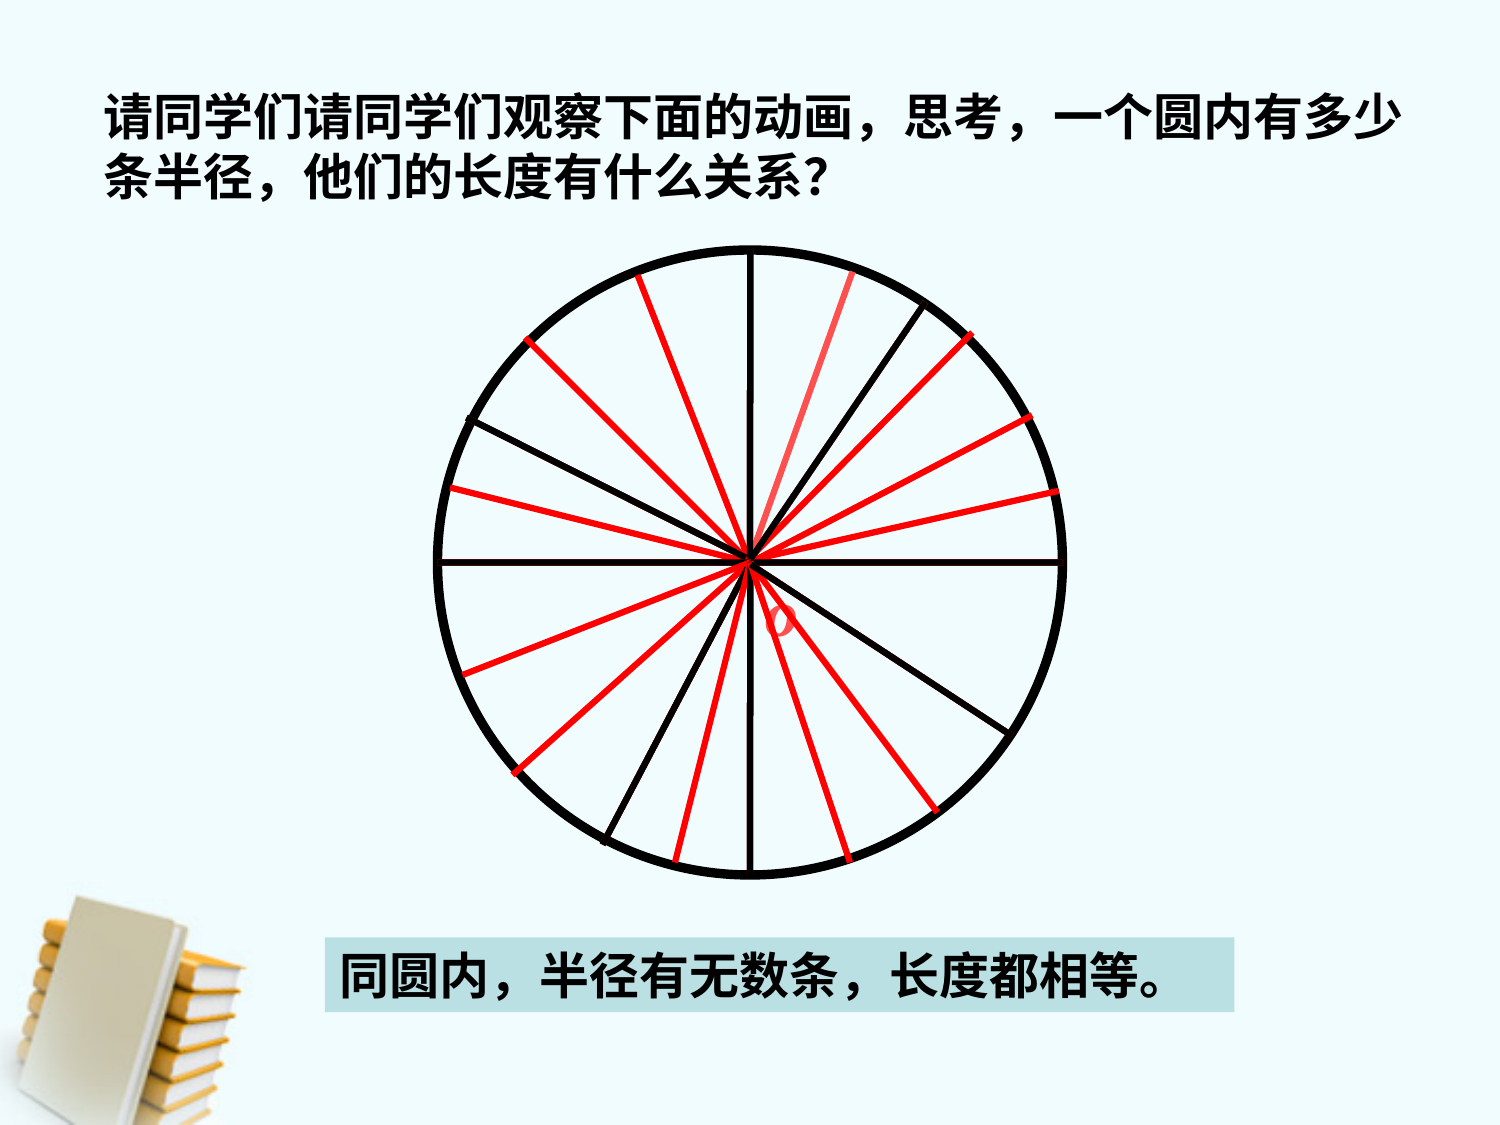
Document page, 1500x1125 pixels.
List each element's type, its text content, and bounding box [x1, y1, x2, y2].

text_box • [751, 563, 850, 608]
text_box [437, 563, 750, 875]
text_box • [650, 563, 750, 608]
picture [0, 0, 1500, 1125]
text_box • [751, 512, 850, 562]
text_box o [751, 608, 838, 658]
text_box • [650, 512, 750, 562]
text_box [751, 563, 1063, 875]
text_box [751, 249, 1063, 562]
text_box [437, 249, 750, 562]
text_box 同圆内，半径有无数条，长度都相等。 [324, 937, 1235, 1013]
text_box 请同学们请同学们观察下面的动画，思考，一个圆内有多少条半径，他们的长度有什么关系？ [88, 78, 1424, 213]
